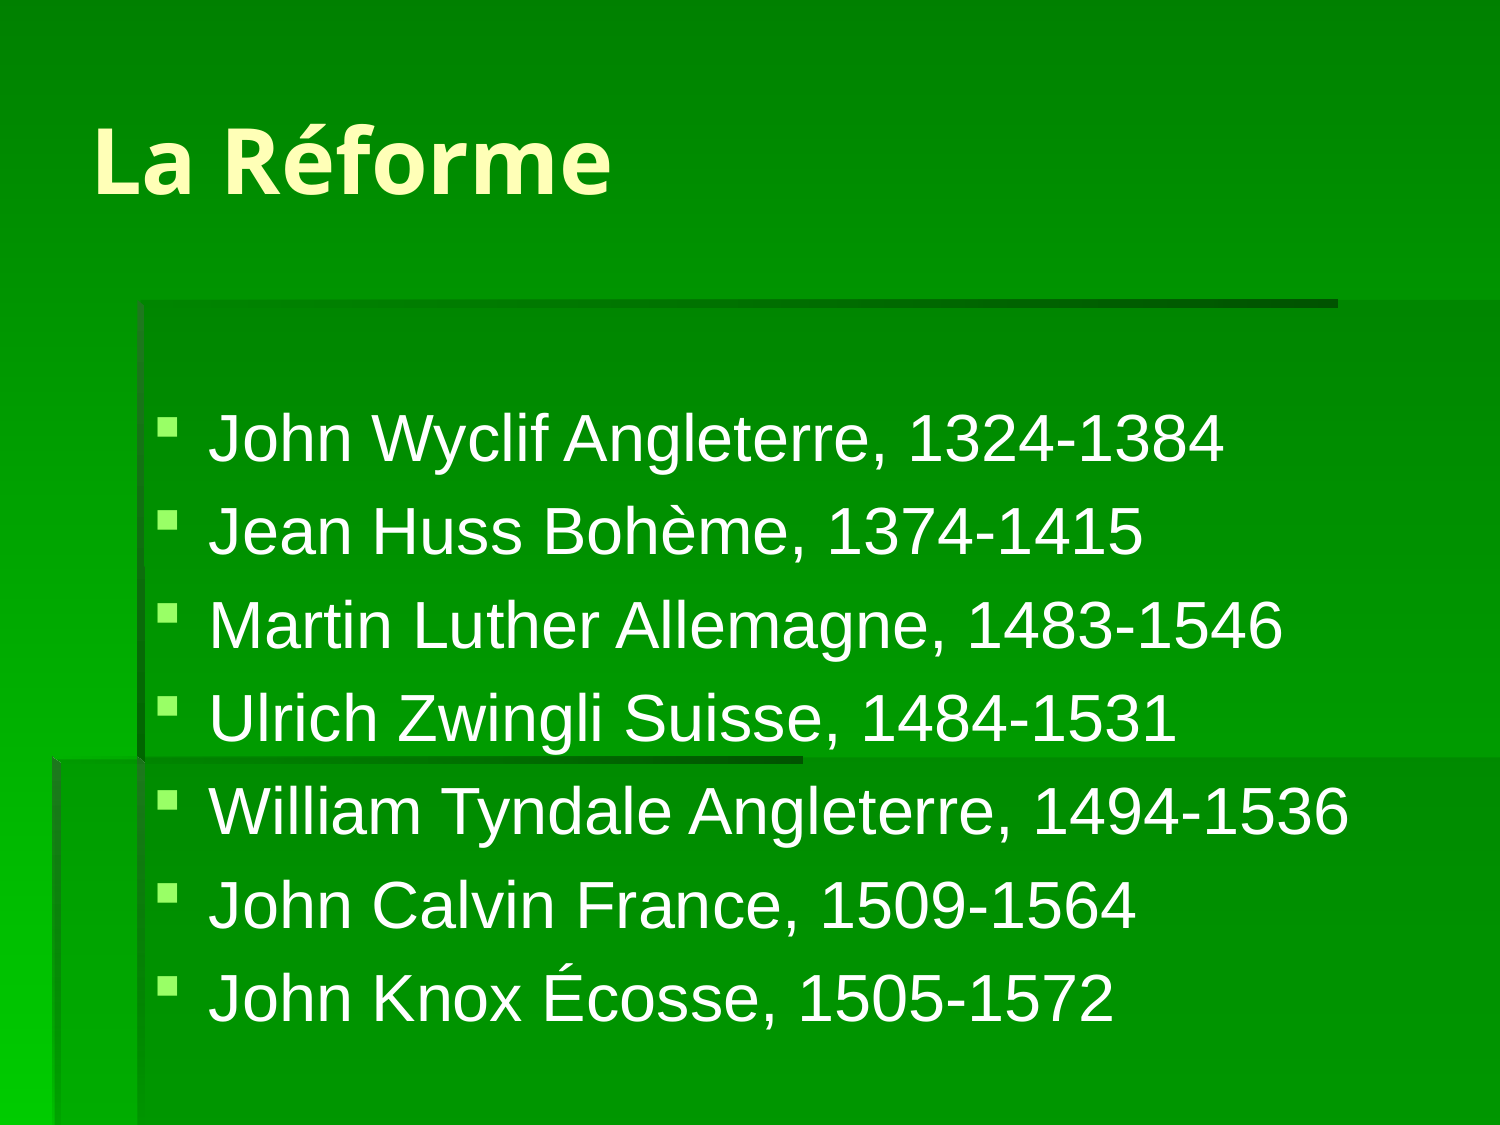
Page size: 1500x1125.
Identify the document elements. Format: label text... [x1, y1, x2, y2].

title La Réforme [75, 40, 1451, 275]
list John Wyclif Angleterre, 1324-1384 Jean Huss Bohème, 1374-1415 Martin Luther Allemagne, 1483-1546 Ulrich Zwingli Suisse, 1484-1531 William Tyndale Angleterre, 1494-1536 John Calvin France, 1509-1564 John Knox Écosse, 1505-1572 [137, 387, 1400, 1088]
